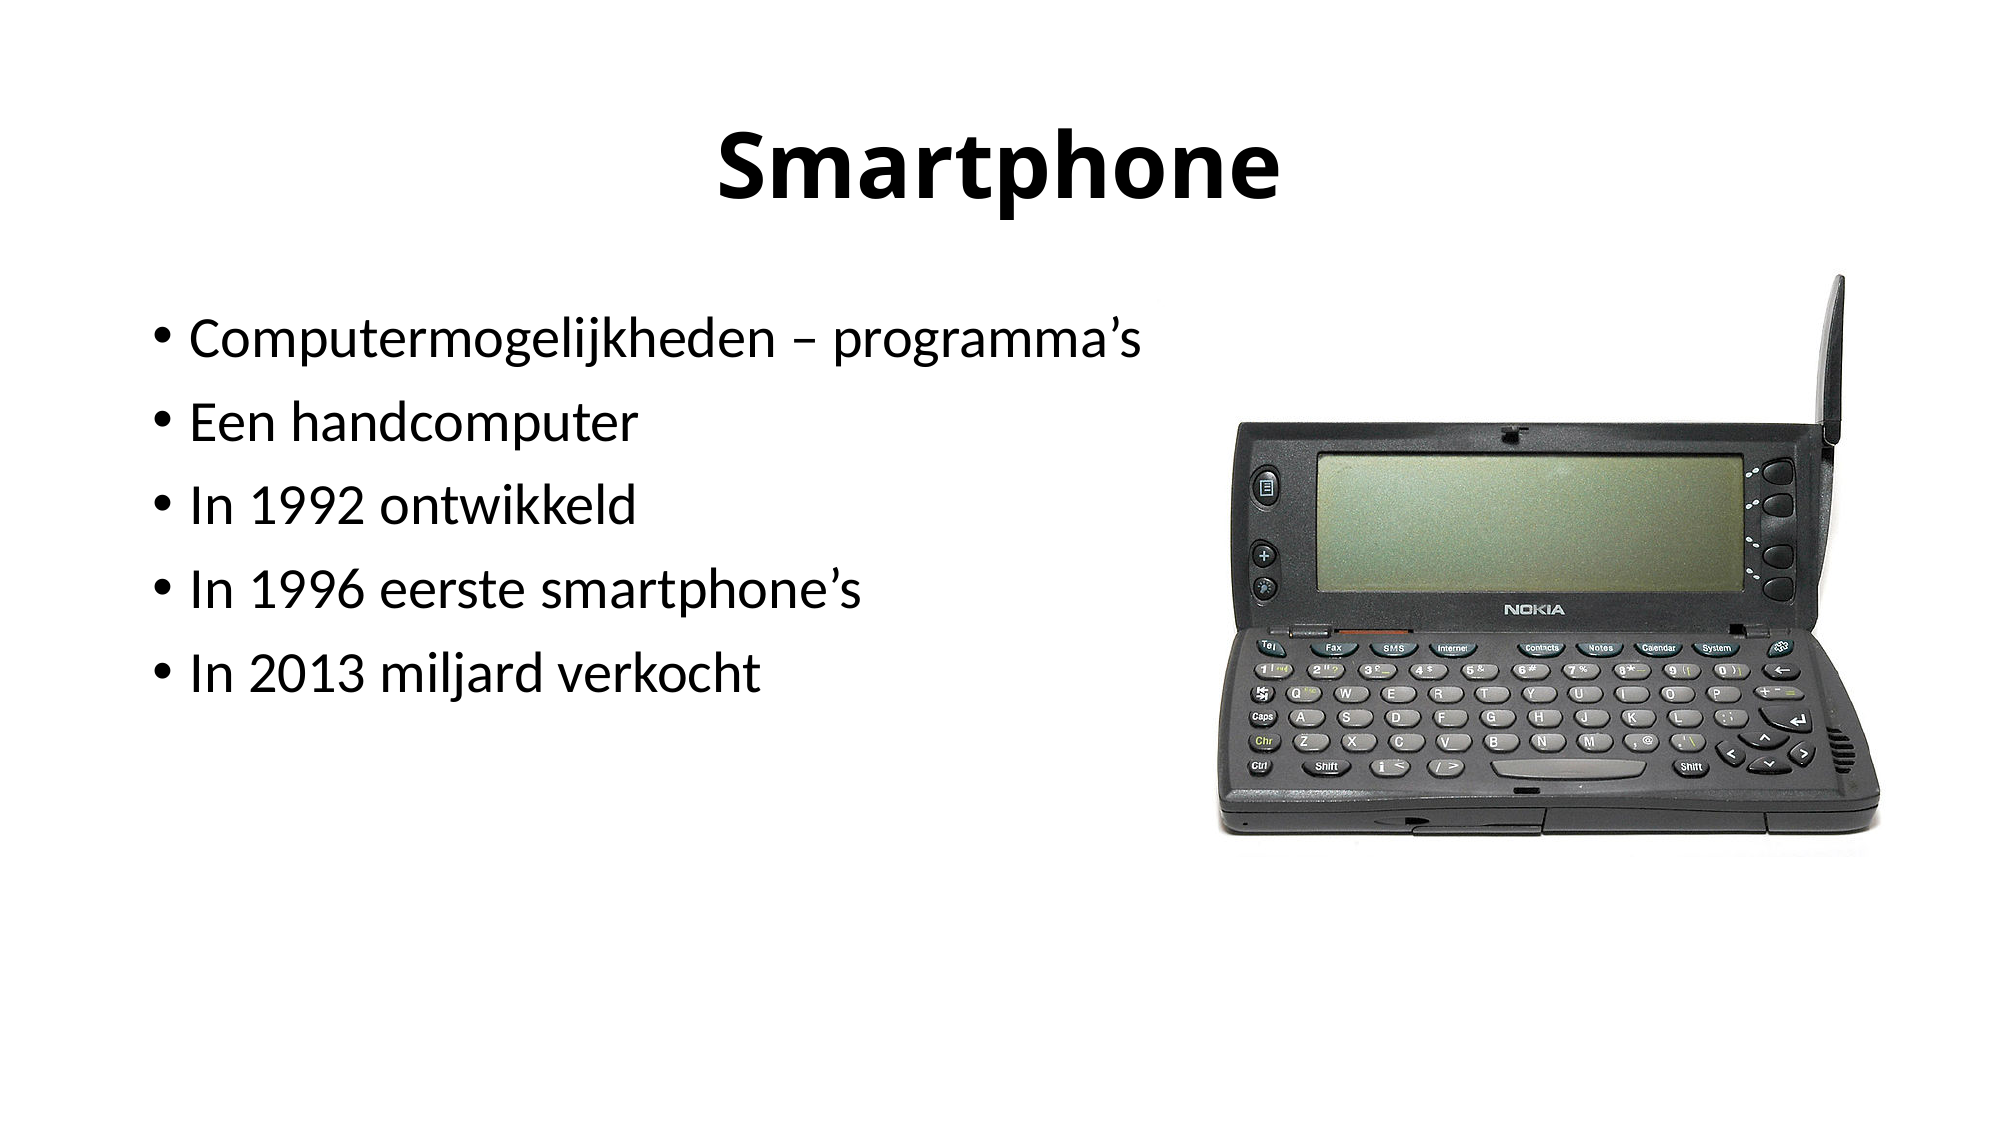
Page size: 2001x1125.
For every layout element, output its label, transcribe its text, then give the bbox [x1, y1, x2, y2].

title Smartphone [137, 59, 1863, 278]
picture [1157, 268, 1932, 857]
list Computermogelijkheden – programma’s Een handcomputer In 1992 ontwikkeld In 1996 eerste smartphone’s In 2013 miljard verkocht [137, 299, 1228, 1014]
